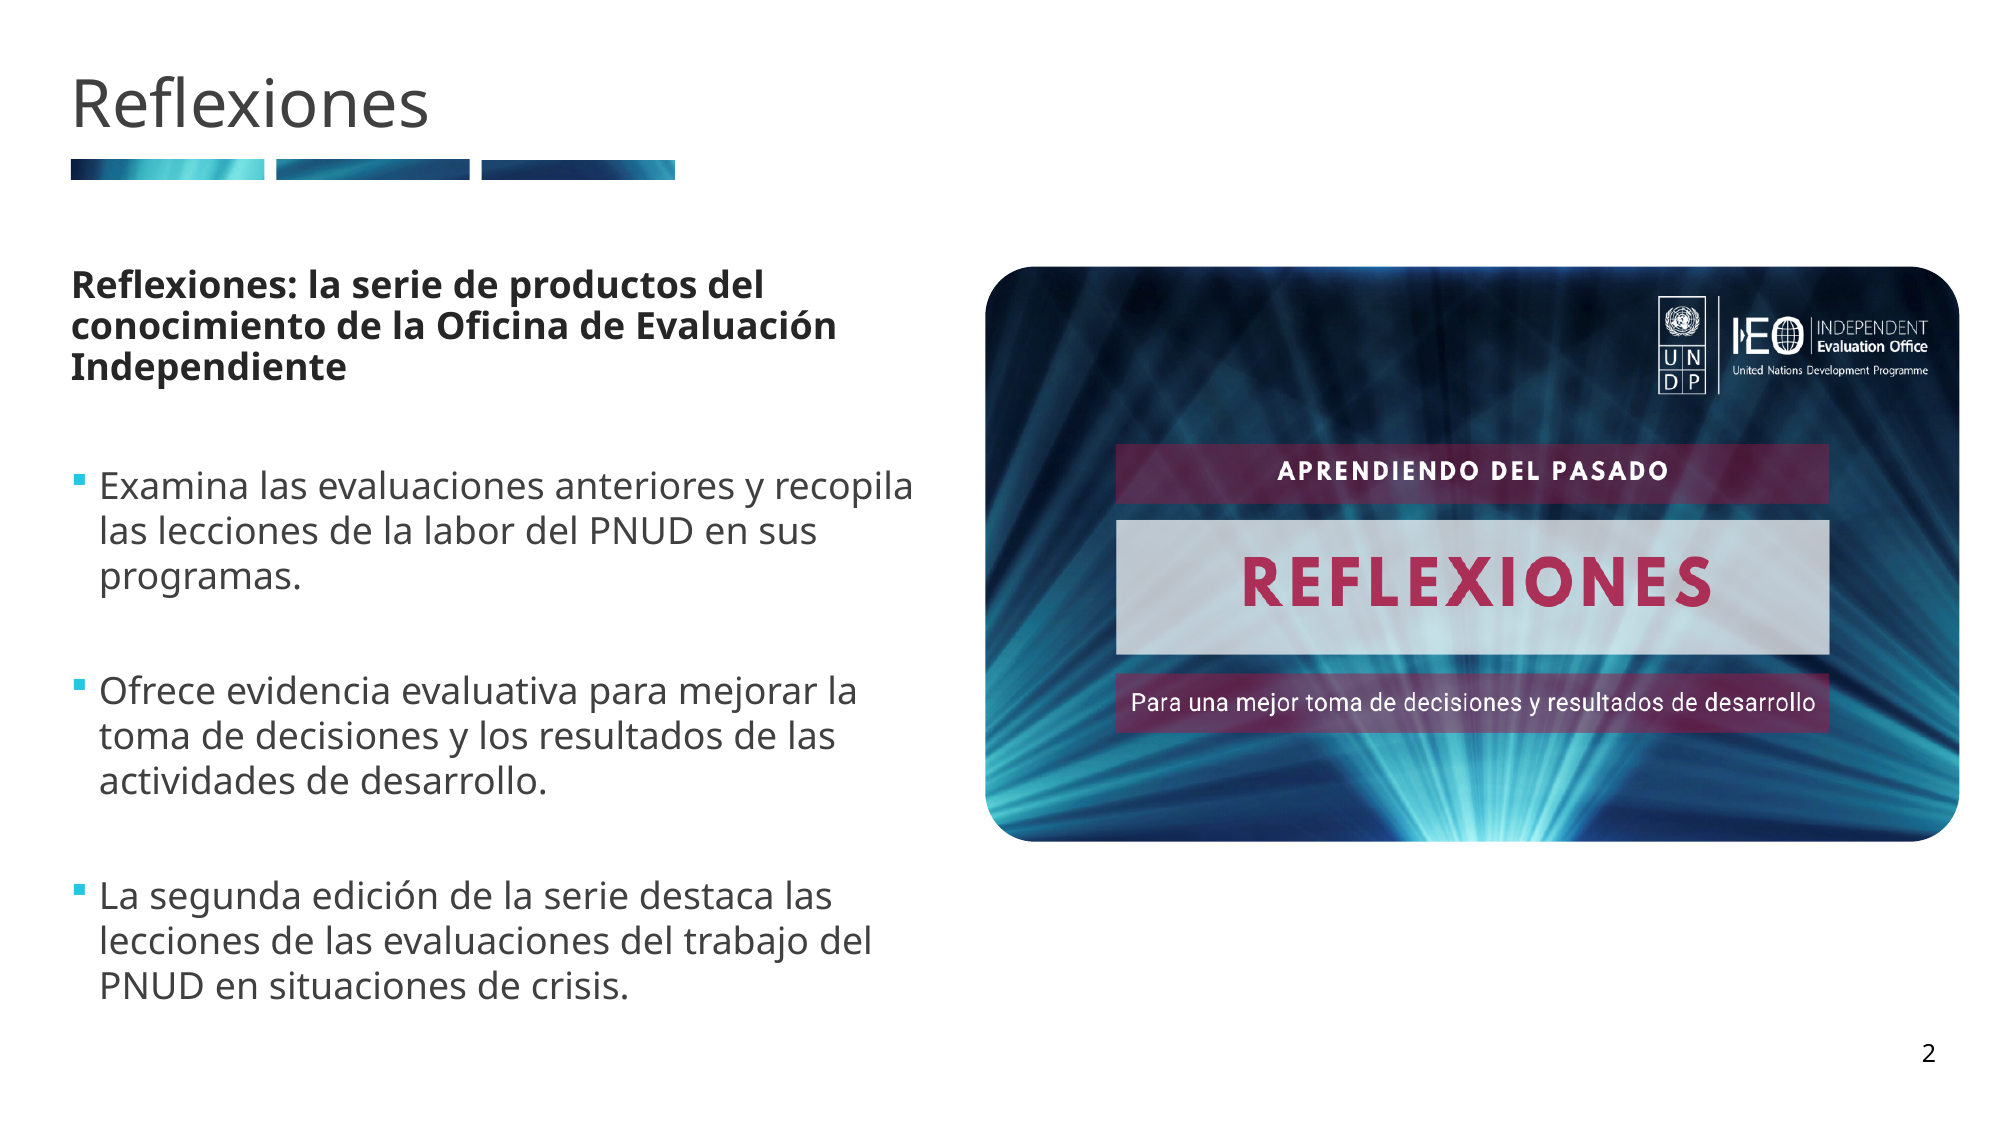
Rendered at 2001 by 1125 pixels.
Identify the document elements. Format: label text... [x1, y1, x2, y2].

picture [70, 159, 265, 180]
title Reflexiones [70, 70, 1932, 142]
picture [985, 266, 1960, 842]
list Reflexiones: la serie de productos del conocimiento de la Oficina de Evaluación Independiente Examina las evaluaciones anteriores y recopila las lecciones de la labor del PNUD en sus programas. Ofrece evidencia evaluativa para mejorar la toma de decisiones y los resultados de las actividades de desarrollo. La segunda edición de la serie destaca las lecciones de las evaluaciones del trabajo del PNUD en situaciones de crisis. [70, 266, 941, 1032]
picture [481, 160, 675, 180]
picture [276, 159, 470, 180]
